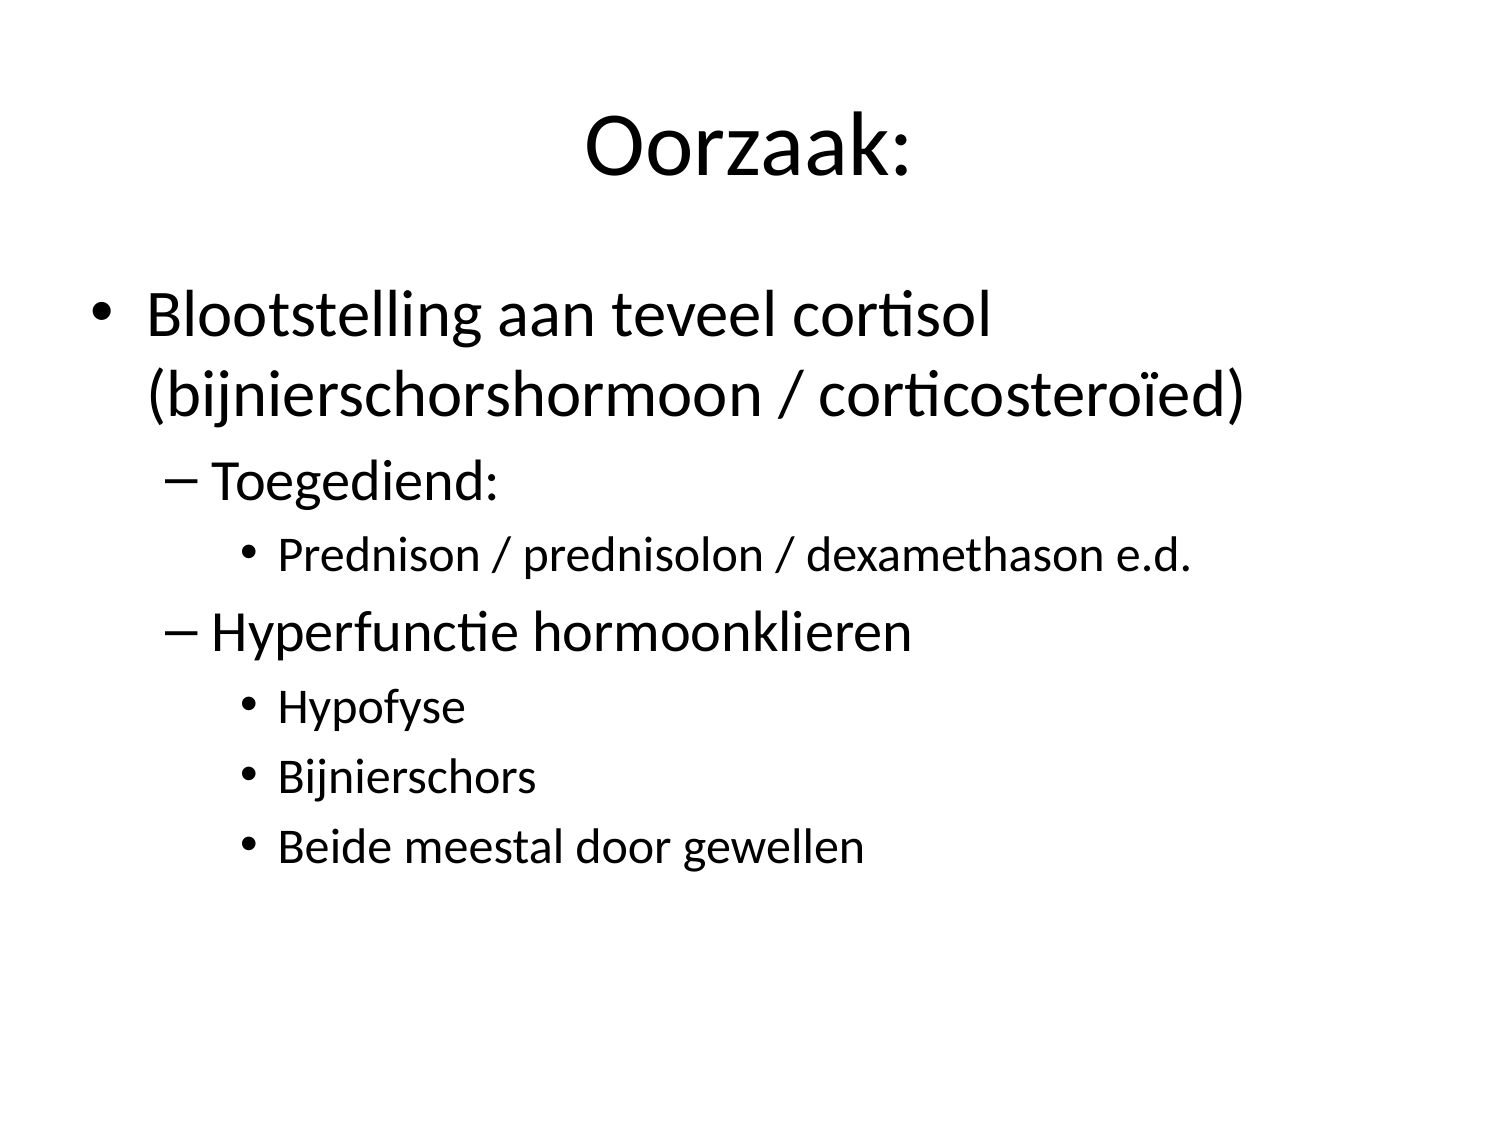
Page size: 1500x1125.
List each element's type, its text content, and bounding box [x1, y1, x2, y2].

title Oorzaak: [75, 45, 1425, 233]
list Blootstelling aan teveel cortisol (bijnierschorshormoon / corticosteroïed) Toegediend: Prednison / prednisolon / dexamethason e.d. Hyperfunctie hormoonklieren Hypofyse Bijnierschors Beide meestal door gewellen [75, 262, 1425, 1005]
